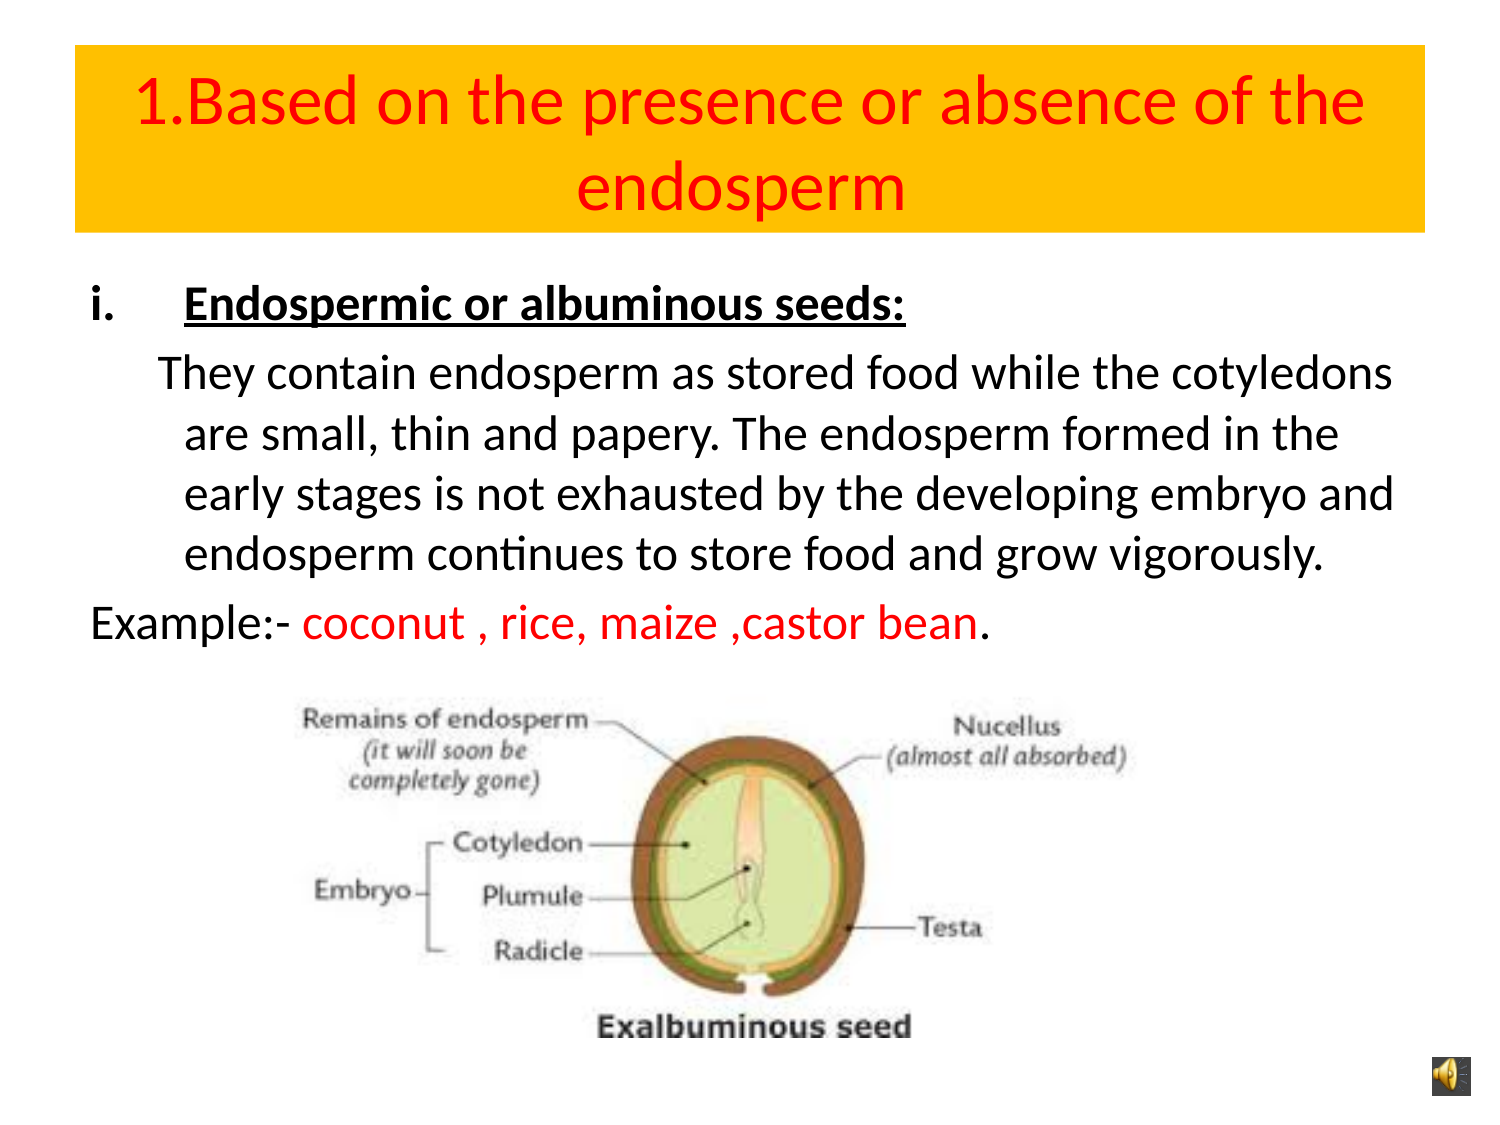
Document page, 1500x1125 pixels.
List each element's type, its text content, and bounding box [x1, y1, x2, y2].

picture [1431, 1056, 1472, 1097]
title 1.Based on the presence or absence of the endosperm [75, 45, 1425, 233]
picture [274, 657, 1151, 1038]
list Endospermic or albuminous seeds: They contain endosperm as stored food while the cotyledons are small, thin and papery. The endosperm formed in the early stages is not exhausted by the developing embryo and endosperm continues to store food and grow vigorously. Example:- coconut , rice, maize ,castor bean. [75, 262, 1425, 1005]
